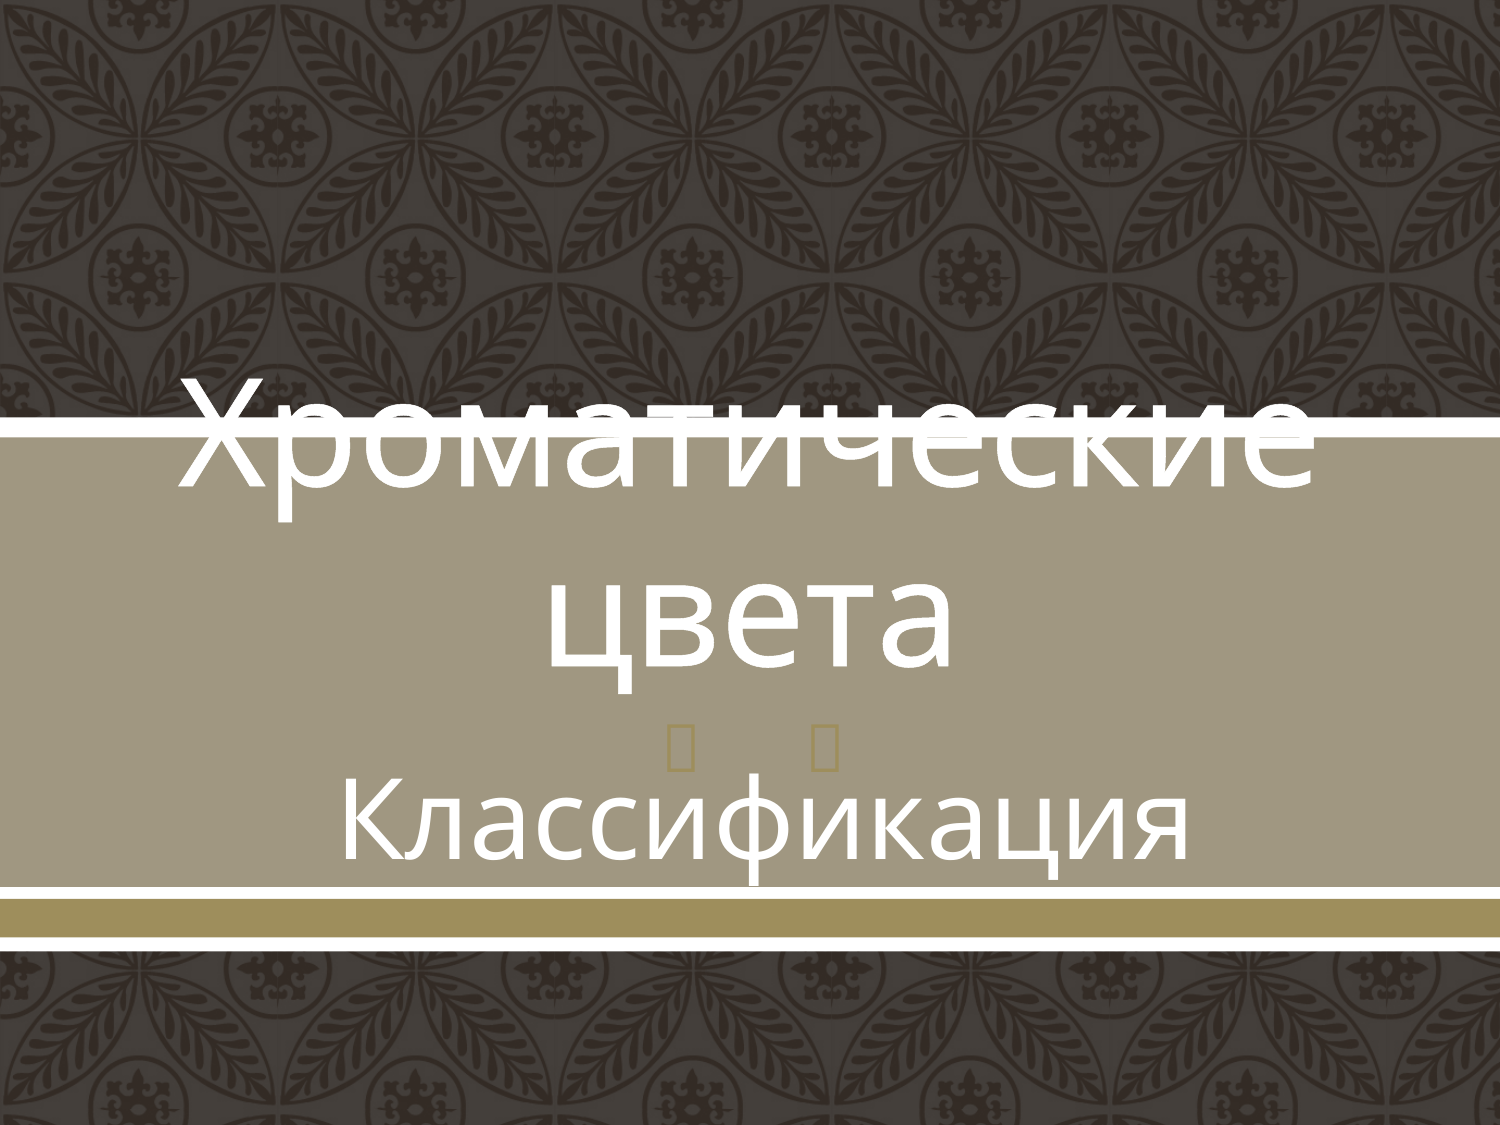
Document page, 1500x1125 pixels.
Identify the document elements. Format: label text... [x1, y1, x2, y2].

title Хроматические цвета [37, 462, 1463, 704]
subtitle Классификация [123, 739, 1437, 828]
